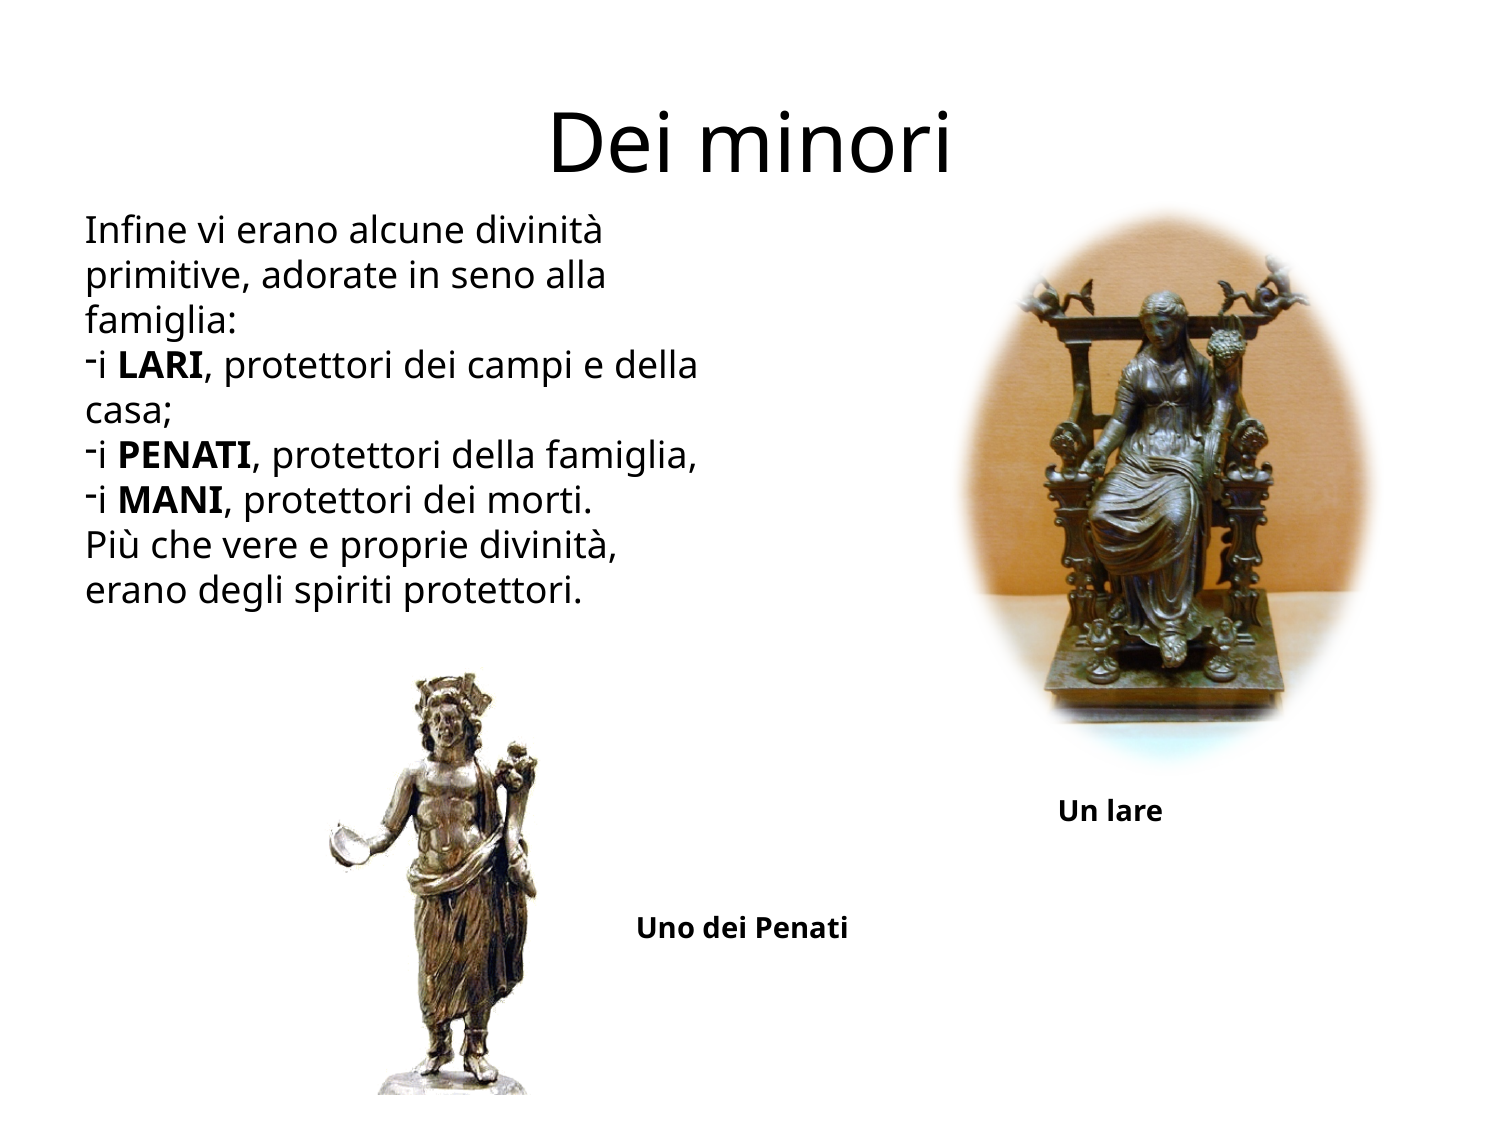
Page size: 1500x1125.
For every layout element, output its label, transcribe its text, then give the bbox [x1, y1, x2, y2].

text_box Uno dei Penati [621, 902, 879, 952]
picture [948, 198, 1385, 778]
picture [316, 667, 573, 1095]
text_box Un lare [1042, 786, 1266, 835]
title Dei minori [75, 45, 1425, 233]
text_box Infine vi erano alcune divinità primitive, adorate in seno alla famiglia: i LARI, protettori dei campi e della casa; i PENATI, protettori della famiglia, i MANI, protettori dei morti. Più che vere e proprie divinità, erano degli spiriti protettori. [70, 199, 727, 619]
